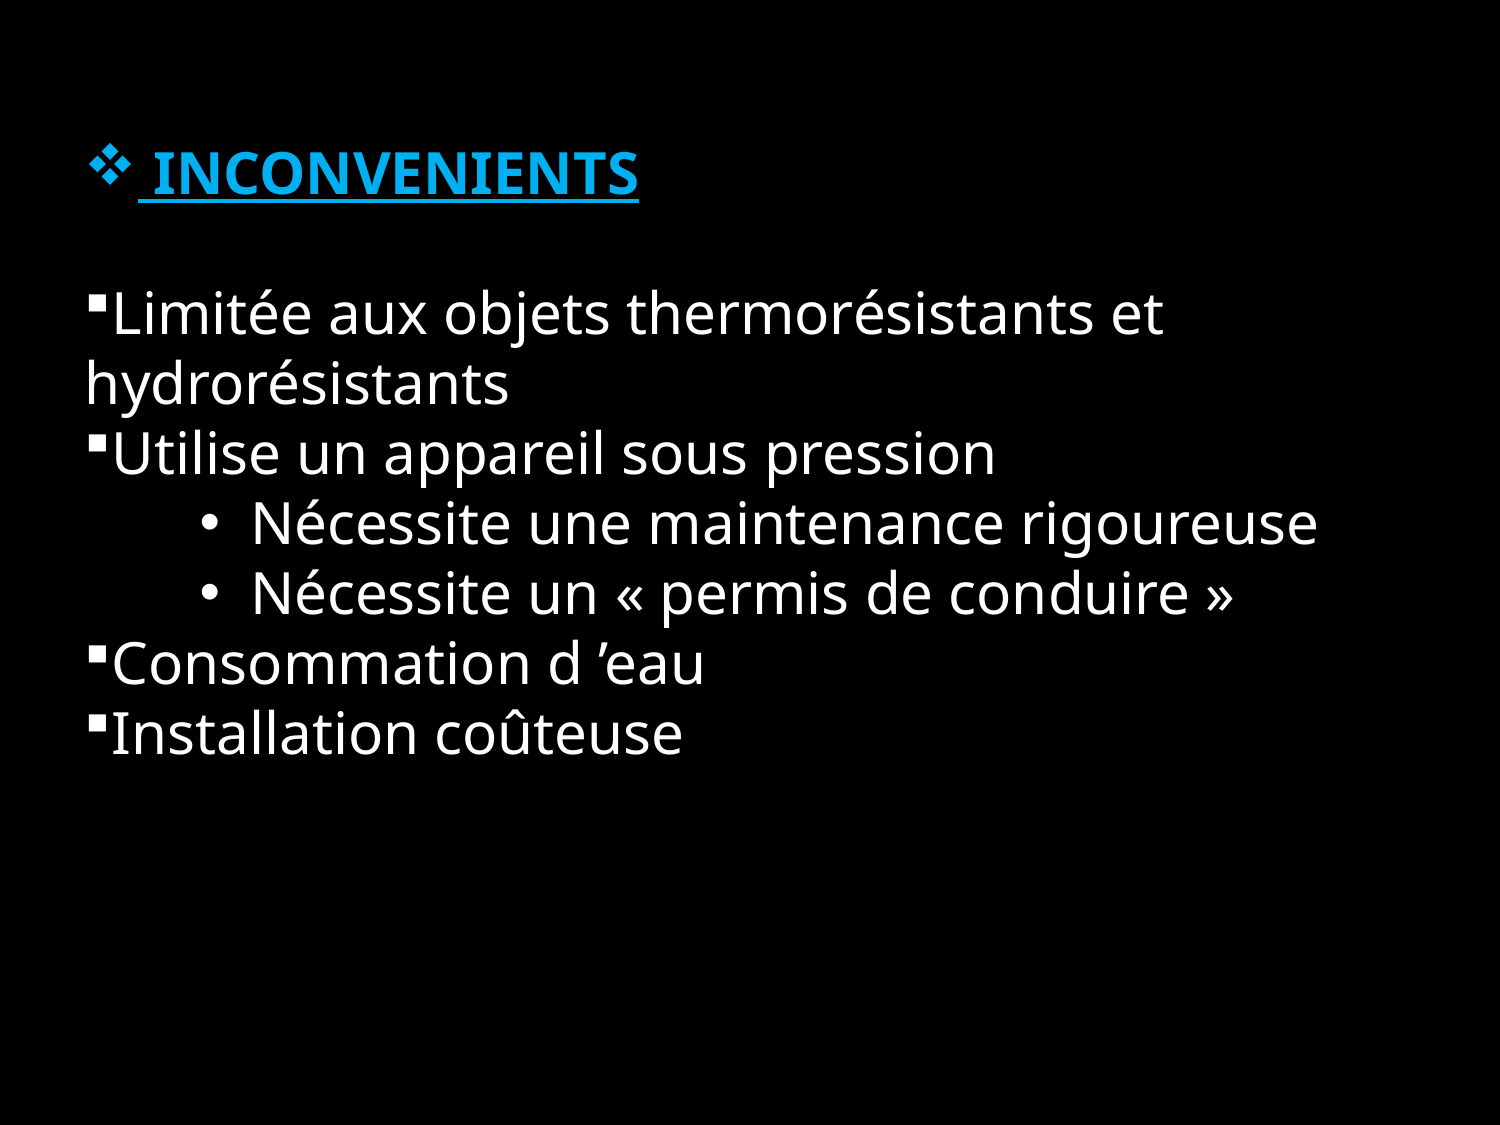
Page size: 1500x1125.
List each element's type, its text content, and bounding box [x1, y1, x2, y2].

text_box INCONVENIENTS Limitée aux objets thermorésistants et hydrorésistants Utilise un appareil sous pression Nécessite une maintenance rigoureuse Nécessite un « permis de conduire » Consommation d ’eau Installation coûteuse [70, 128, 1465, 774]
